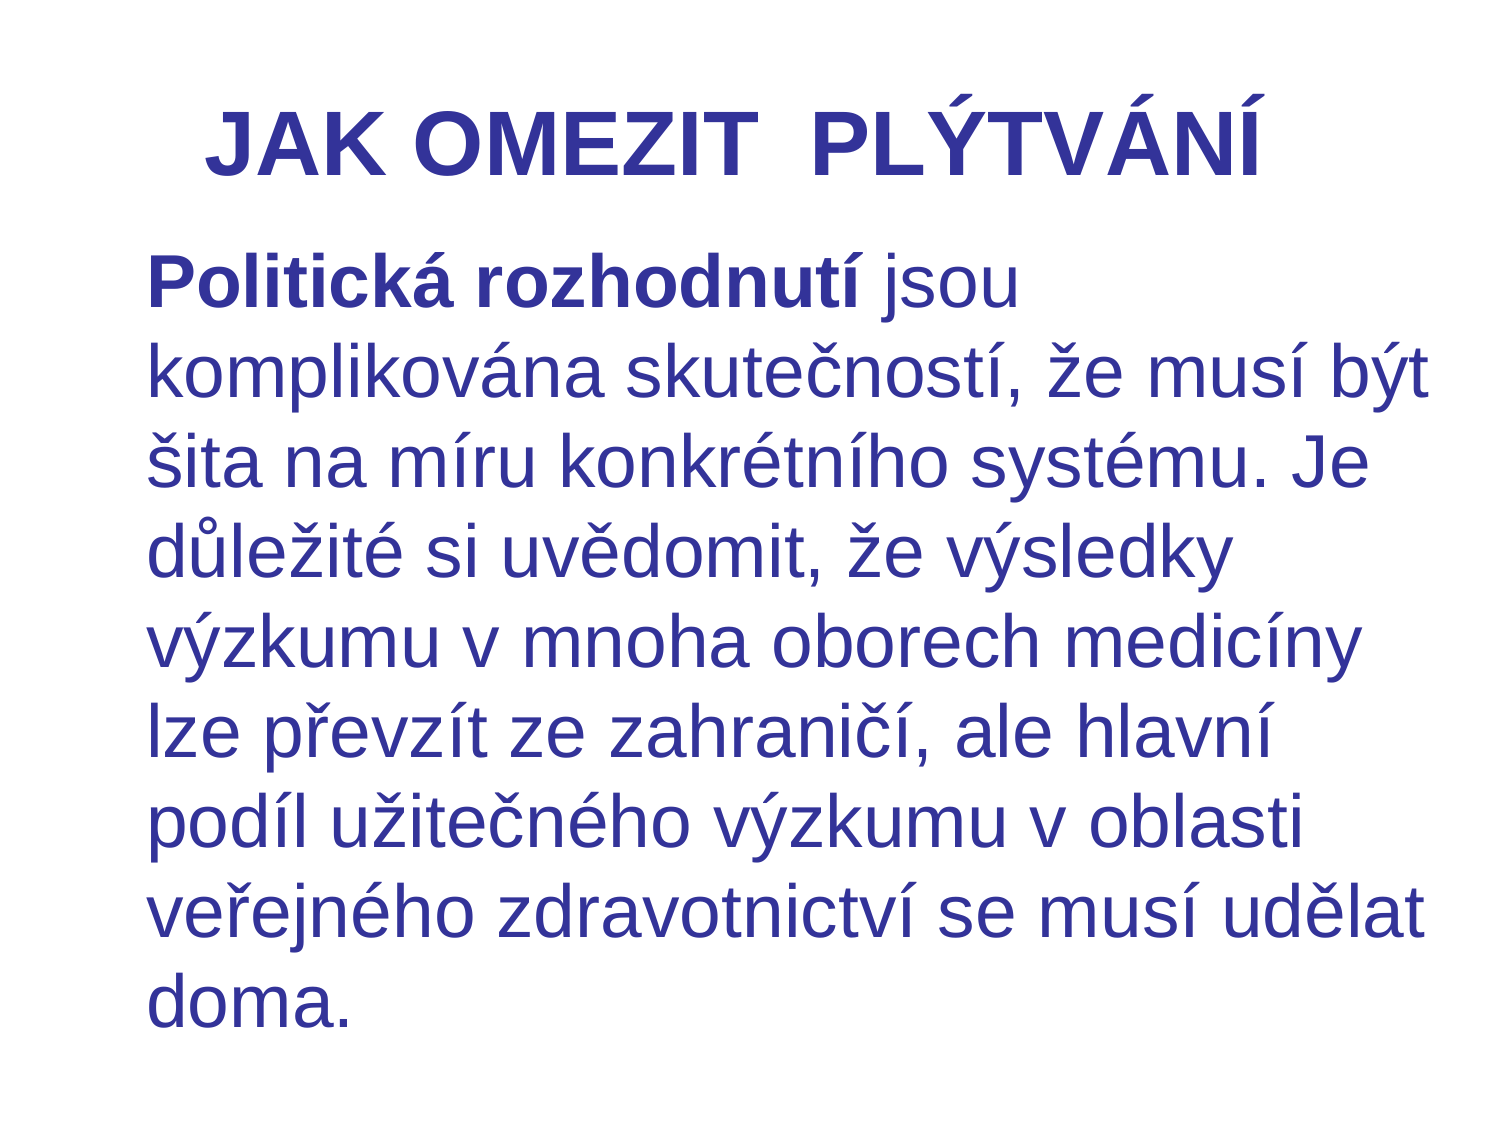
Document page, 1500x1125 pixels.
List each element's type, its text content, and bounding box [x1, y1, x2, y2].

title JAK OMEZIT PLÝTVÁNÍ [59, 45, 1410, 233]
list Politická rozhodnutí jsou komplikována skutečností, že musí být šita na míru konkrétního systému. Je důležité si uvědomit, že výsledky výzkumu v mnoha oborech medicíny lze převzít ze zahraničí, ale hlavní podíl užitečného výzkumu v oblasti veřejného zdravotnictví se musí udělat doma. [131, 224, 1454, 1040]
